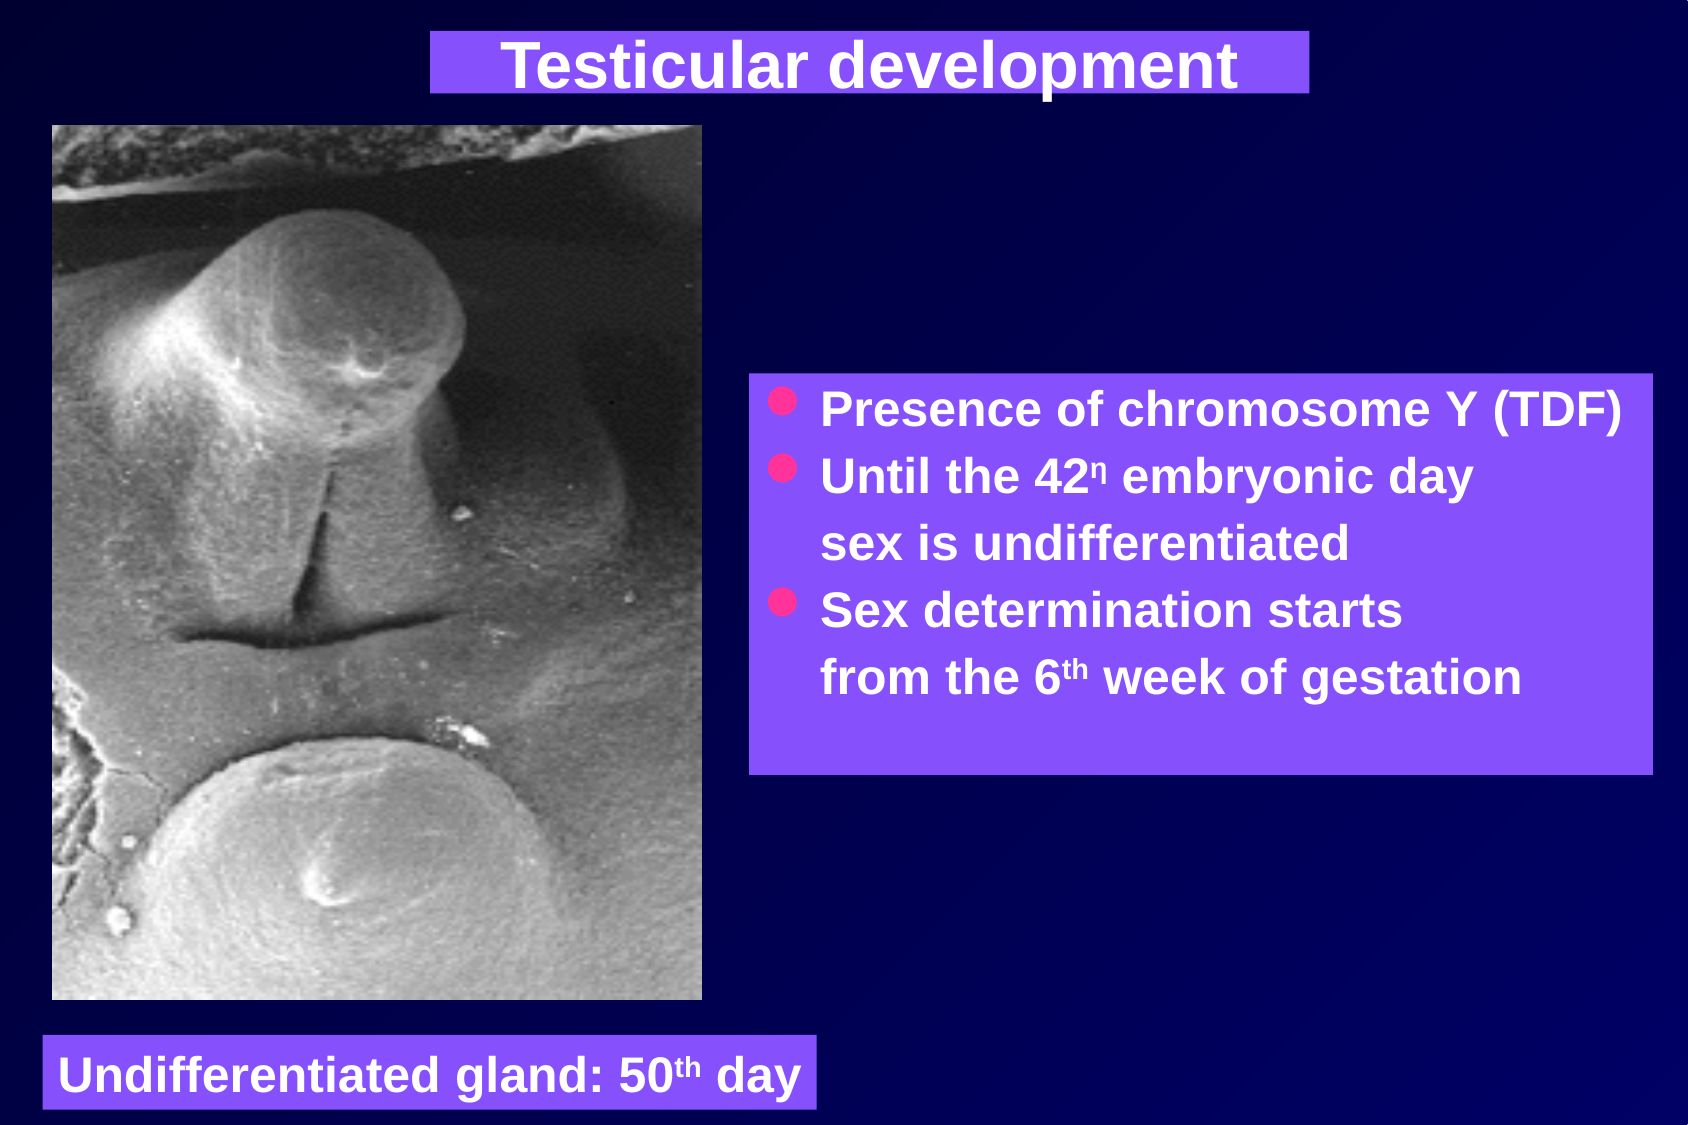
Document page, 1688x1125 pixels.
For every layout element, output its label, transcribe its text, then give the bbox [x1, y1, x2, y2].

text_box Testicular development [430, 30, 1310, 94]
text_box Undifferentiated gland: 50th day [42, 1034, 817, 1110]
picture [51, 125, 703, 1000]
text_box Presence of chromosome Υ (TDF) Until the 42η embryonic day sex is undifferentiated Sex determination starts from the 6th week of gestation [749, 373, 1653, 775]
